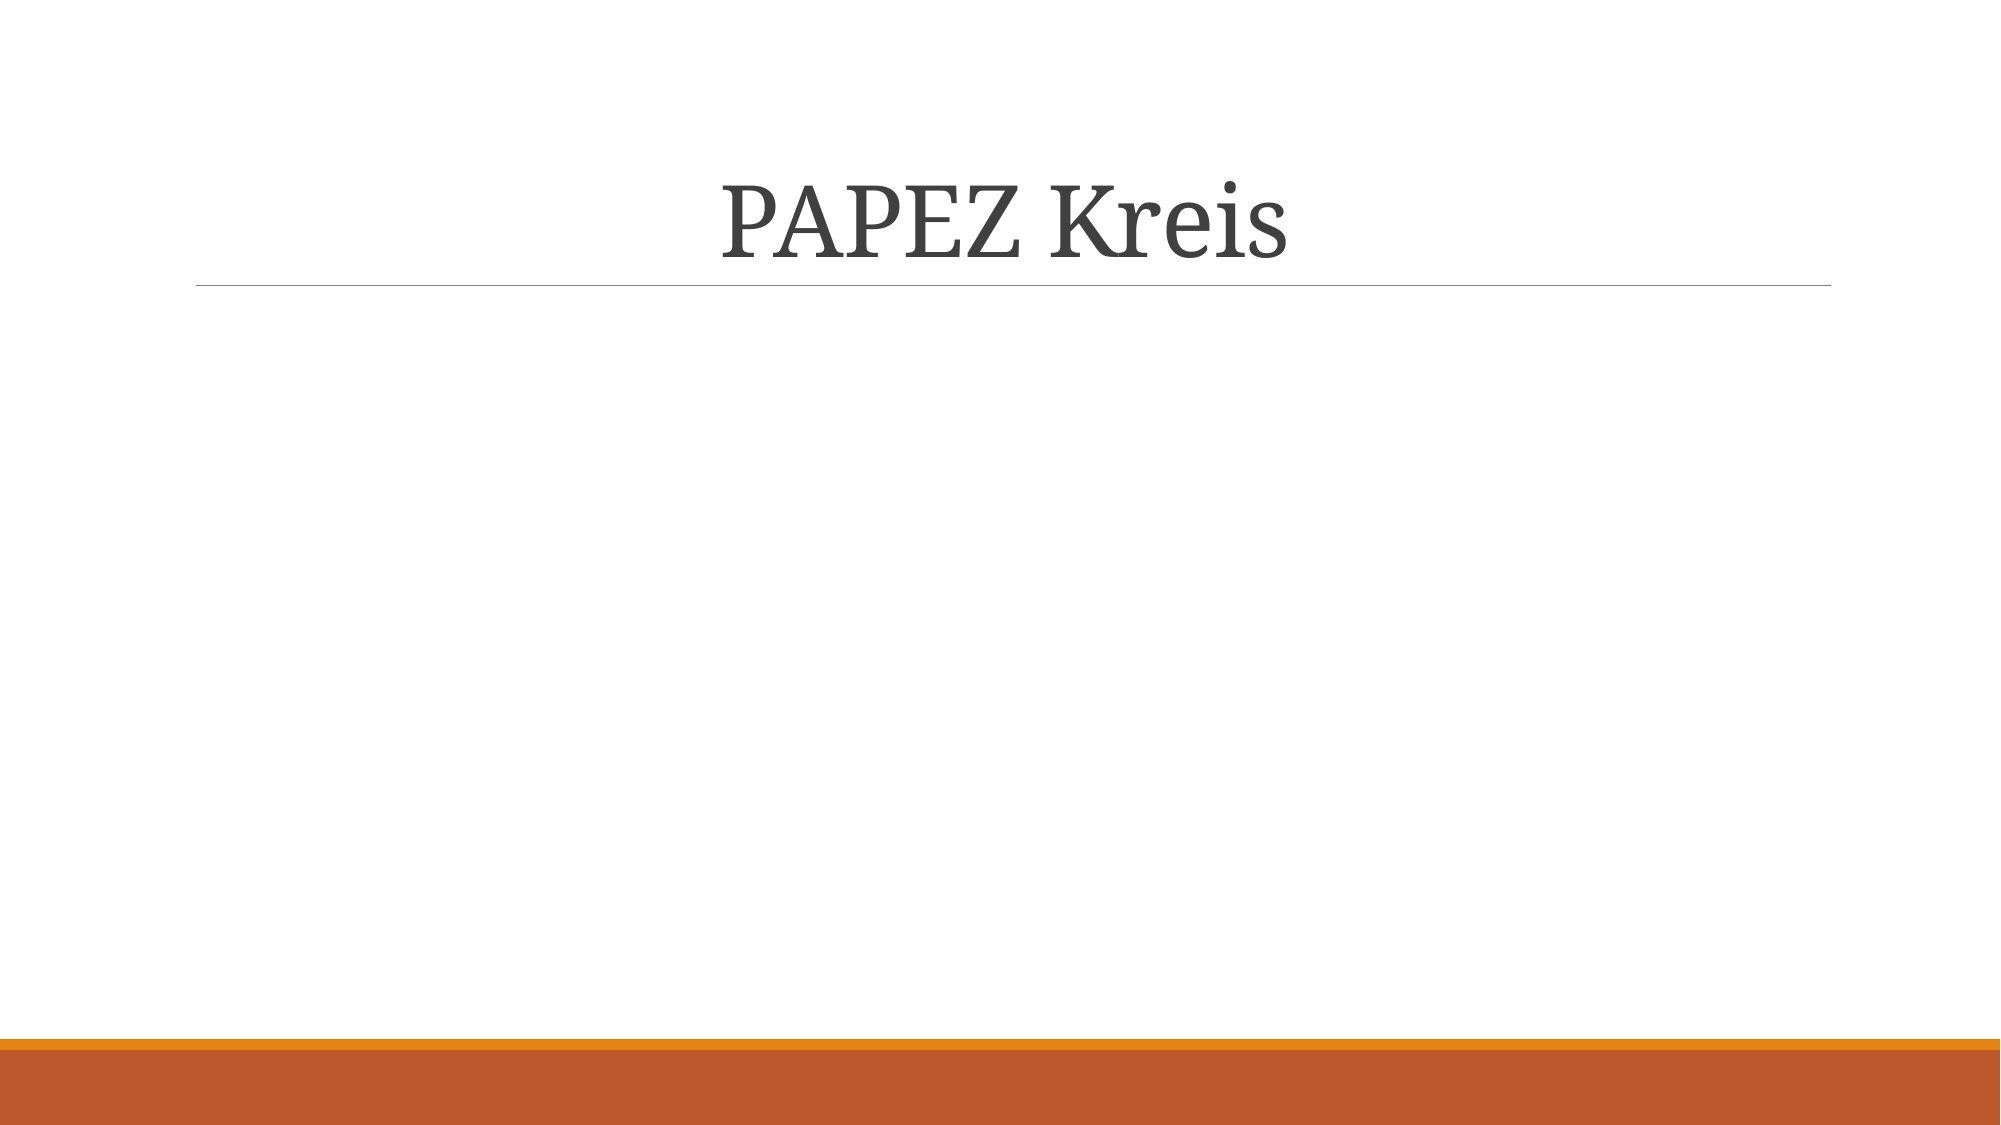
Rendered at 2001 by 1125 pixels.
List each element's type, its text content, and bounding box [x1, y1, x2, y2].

title PAPEZ Kreis [180, 47, 1830, 285]
